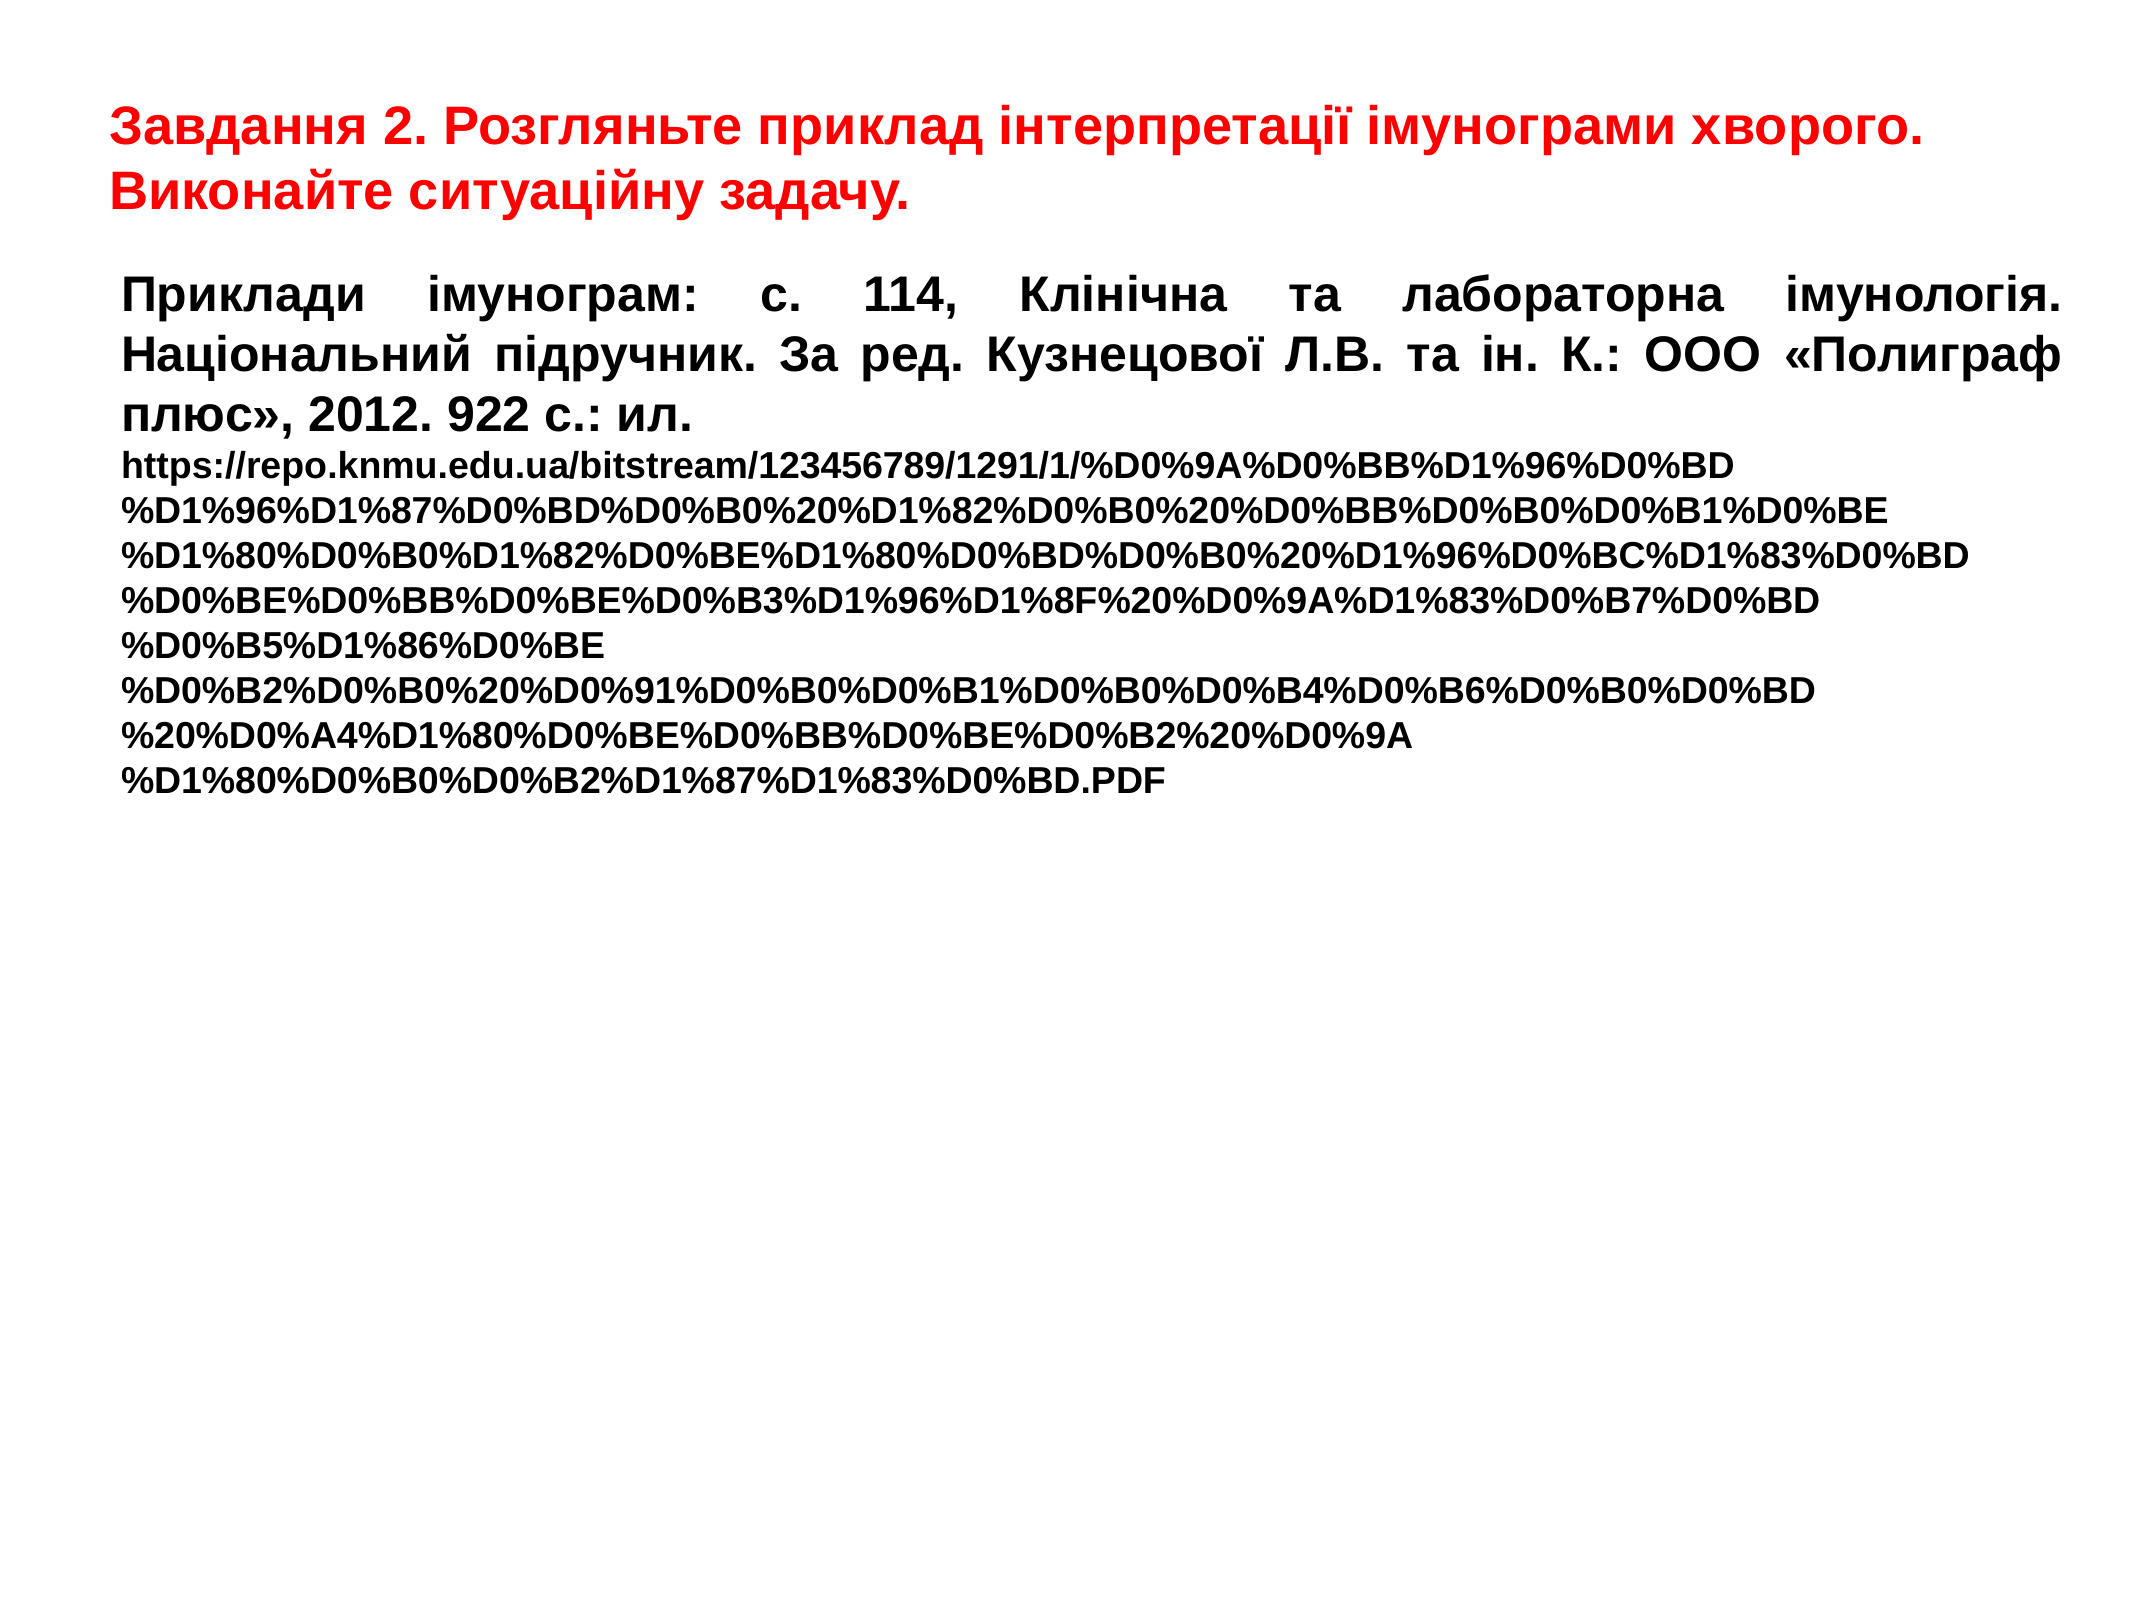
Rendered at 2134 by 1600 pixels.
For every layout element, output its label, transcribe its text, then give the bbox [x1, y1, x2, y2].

text_box Завдання 2. Розгляньте приклад інтерпретації імунограми хворого. Виконайте ситуаційну задачу. [94, 82, 2044, 228]
text_box Приклади імунограм: с. 114, Клінічна та лабораторна імунологія. Національний підручник. За ред. Кузнецової Л.В. та ін. К.: ООО «Полиграф плюс», 2012. 922 с.: ил. https://repo.knmu.edu.ua/bitstream/123456789/1291/1/%D0%9A%D0%BB%D1%96%D0%BD%D1%96%D1%87%D0%BD%D0%B0%20%D1%82%D0%B0%20%D0%BB%D0%B0%D0%B1%D0%BE%D1%80%D0%B0%D1%82%D0%BE%D1%80%D0%BD%D0%B0%20%D1%96%D0%BC%D1%83%D0%BD%D0%BE%D0%BB%D0%BE%D0%B3%D1%96%D1%8F%20%D0%9A%D1%83%D0%B7%D0%BD%D0%B5%D1%86%D0%BE%D0%B2%D0%B0%20%D0%91%D0%B0%D0%B1%D0%B0%D0%B4%D0%B6%D0%B0%D0%BD%20%D0%A4%D1%80%D0%BE%D0%BB%D0%BE%D0%B2%20%D0%9A%D1%80%D0%B0%D0%B2%D1%87%D1%83%D0%BD.PDF [106, 254, 2079, 809]
